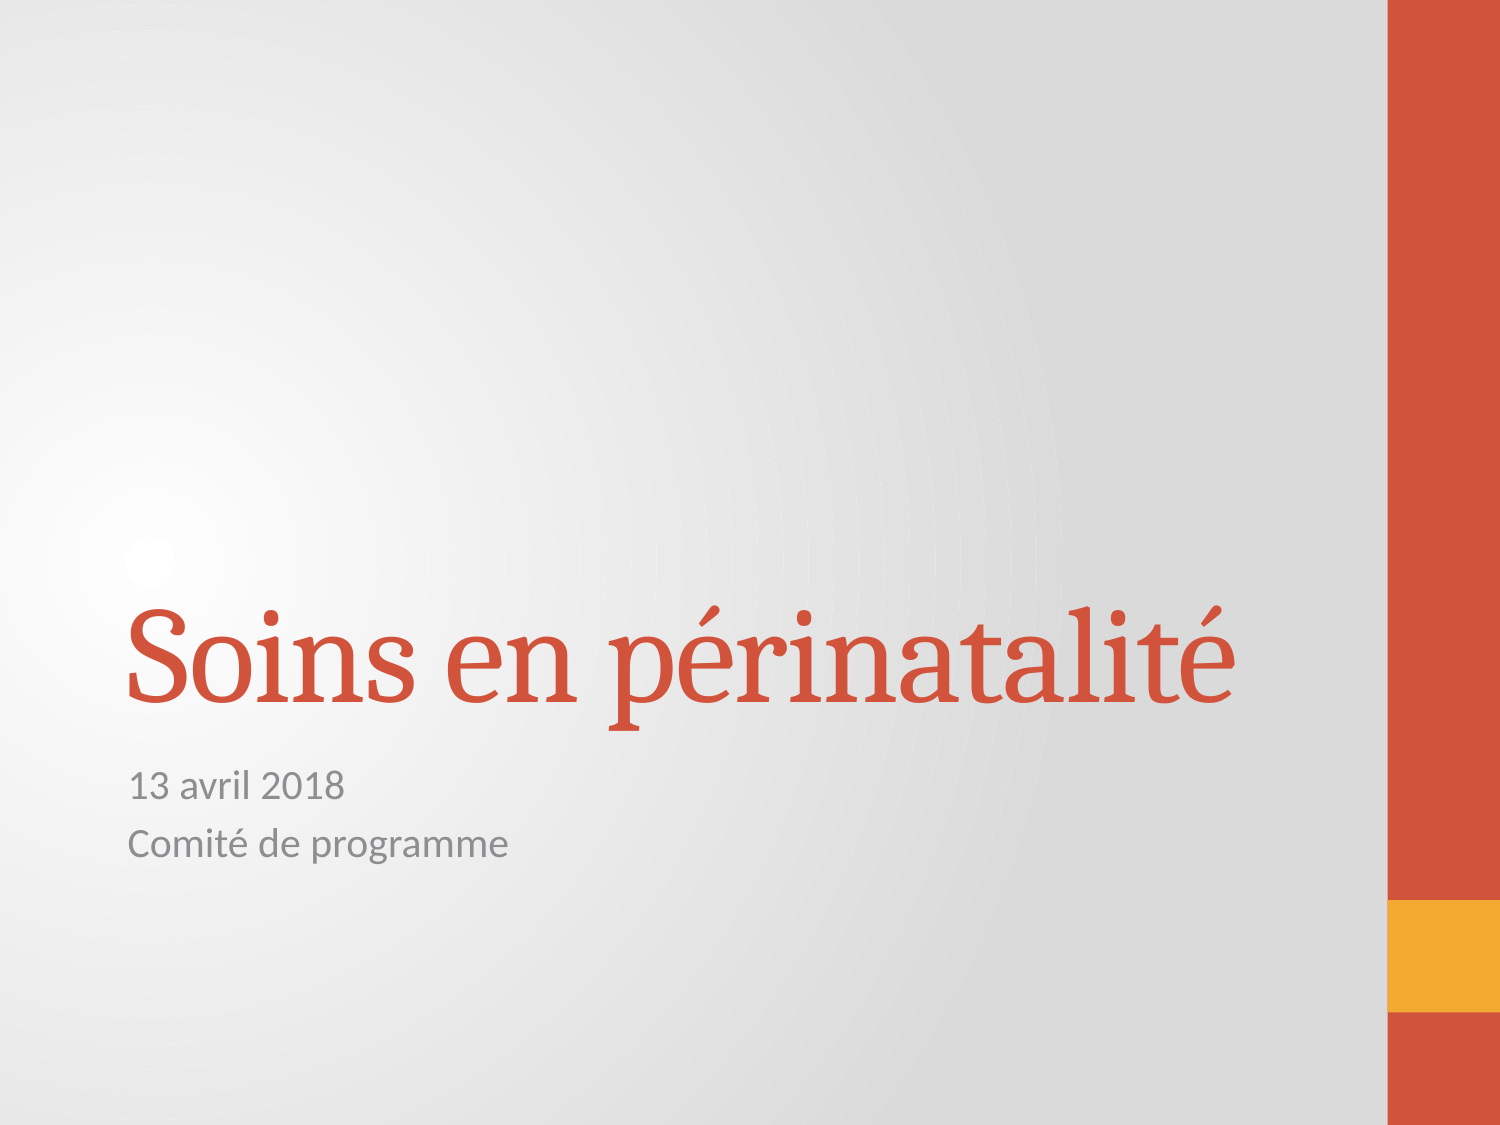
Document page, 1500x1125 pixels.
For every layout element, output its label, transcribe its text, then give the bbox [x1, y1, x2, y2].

subtitle 13 avril 2018 Comité de programme [112, 750, 1173, 925]
title Soins en périnatalité [112, 312, 1350, 738]
